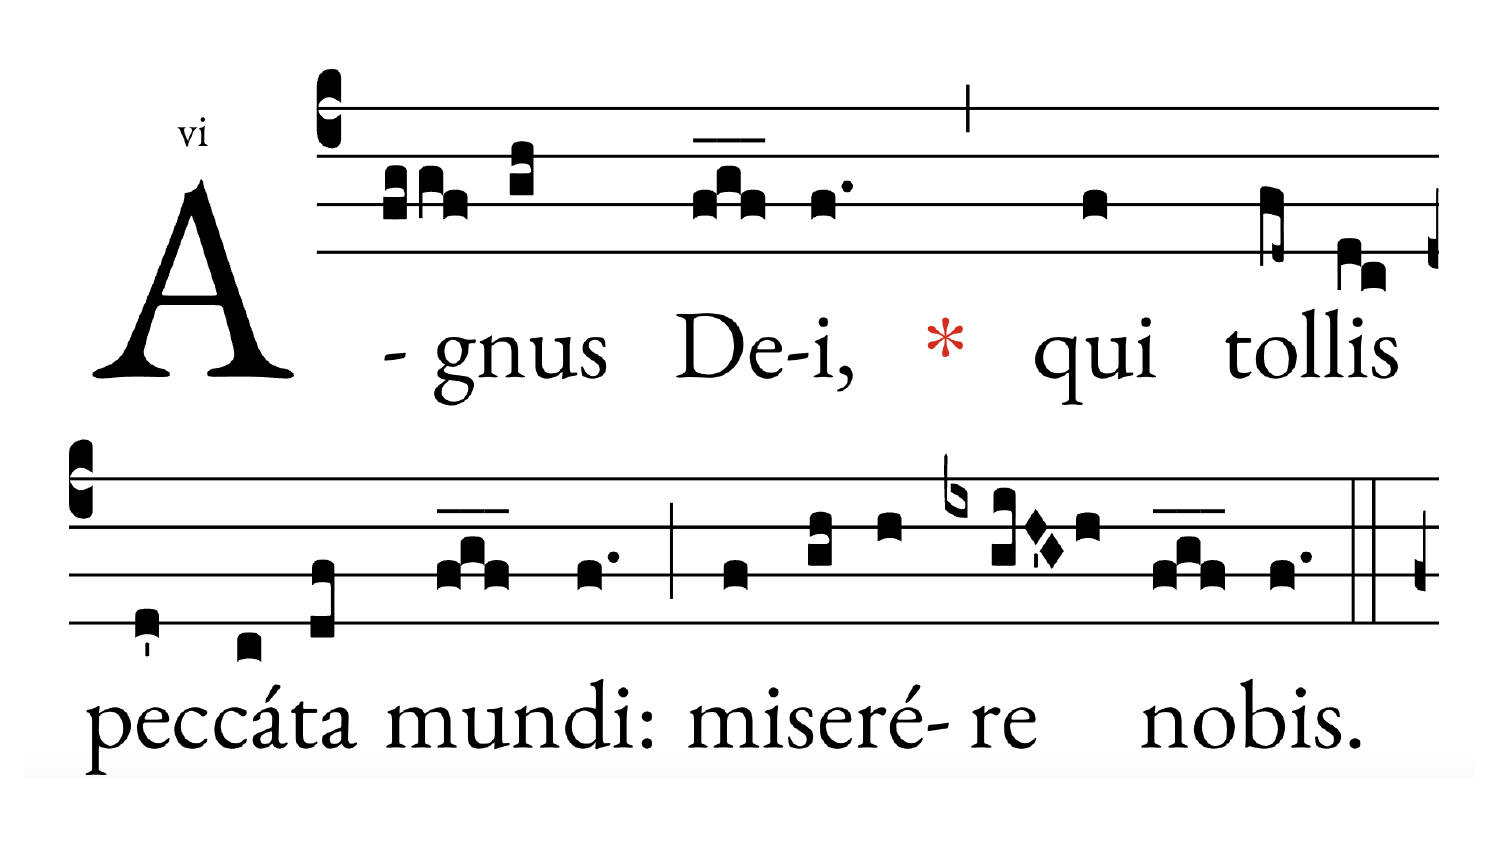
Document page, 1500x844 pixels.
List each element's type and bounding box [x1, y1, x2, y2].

picture [24, 65, 1476, 778]
